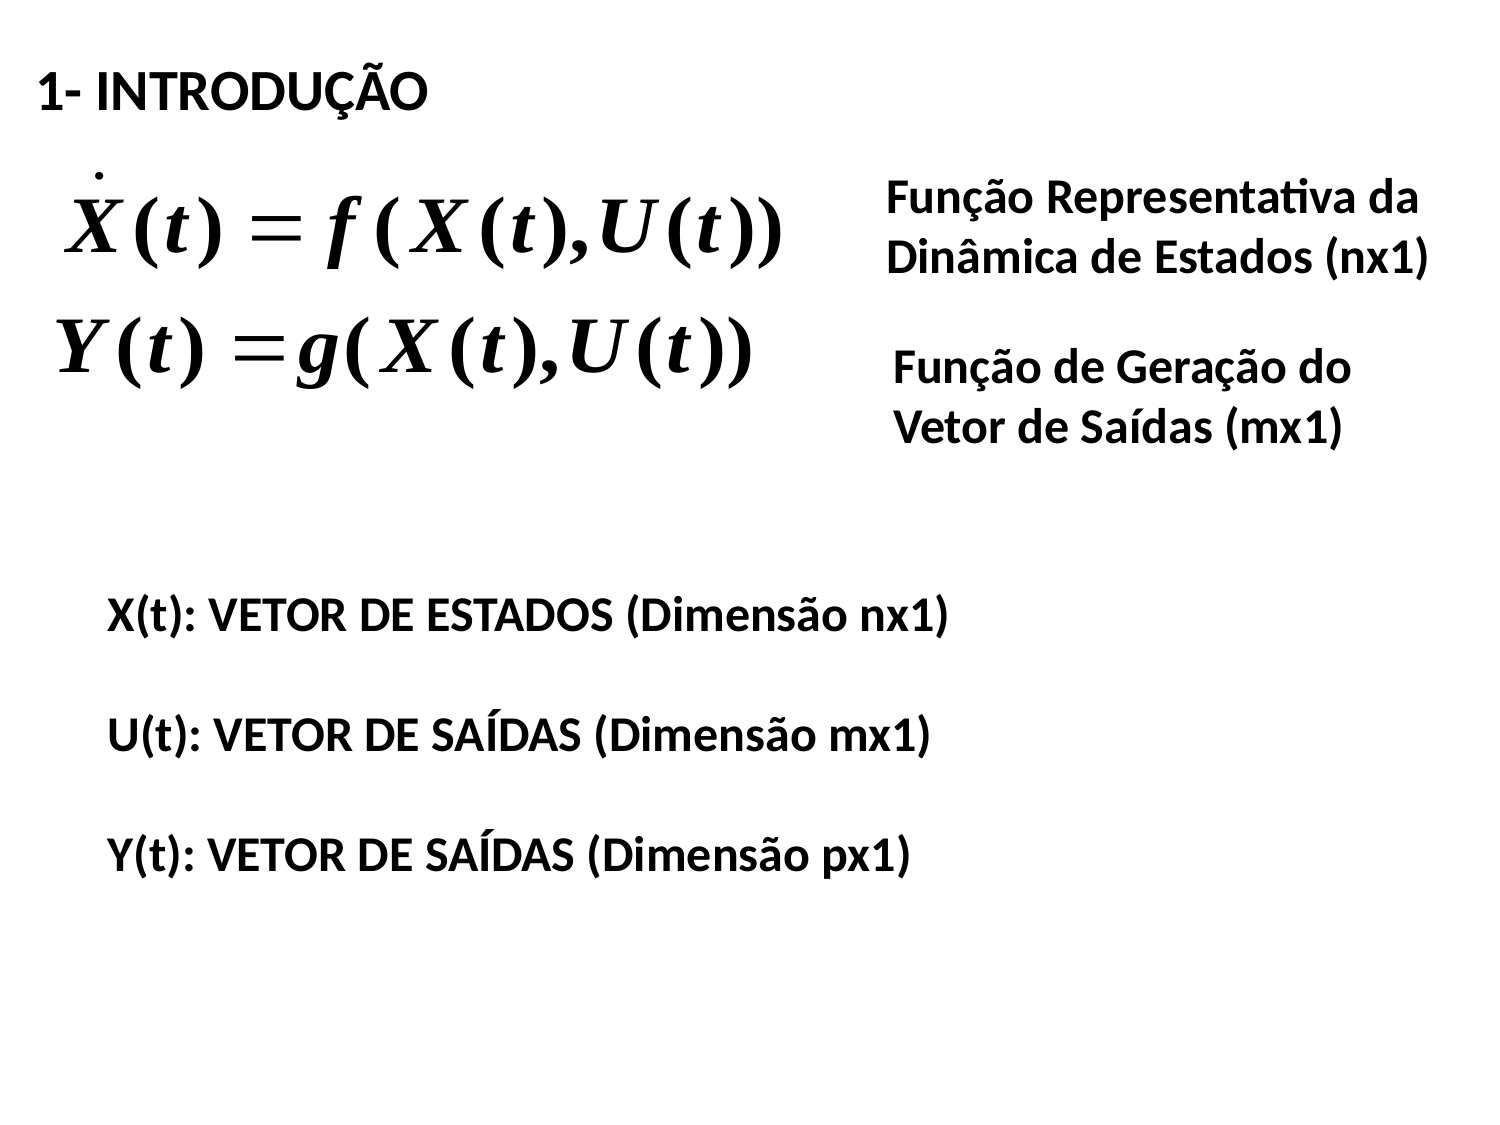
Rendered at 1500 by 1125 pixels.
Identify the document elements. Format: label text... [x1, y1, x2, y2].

text_box Função Representativa da Dinâmica de Estados (nx1) [871, 156, 1447, 292]
text_box 1- INTRODUÇÃO [20, 44, 445, 130]
text_box Função de Geração do Vetor de Saídas (mx1) [878, 326, 1368, 461]
text_box X(t): VETOR DE ESTADOS (Dimensão nx1) U(t): VETOR DE SAÍDAS (Dimensão mx1) Y(t): VETOR DE SAÍDAS (Dimensão px1) [93, 574, 966, 1009]
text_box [43, 160, 801, 409]
